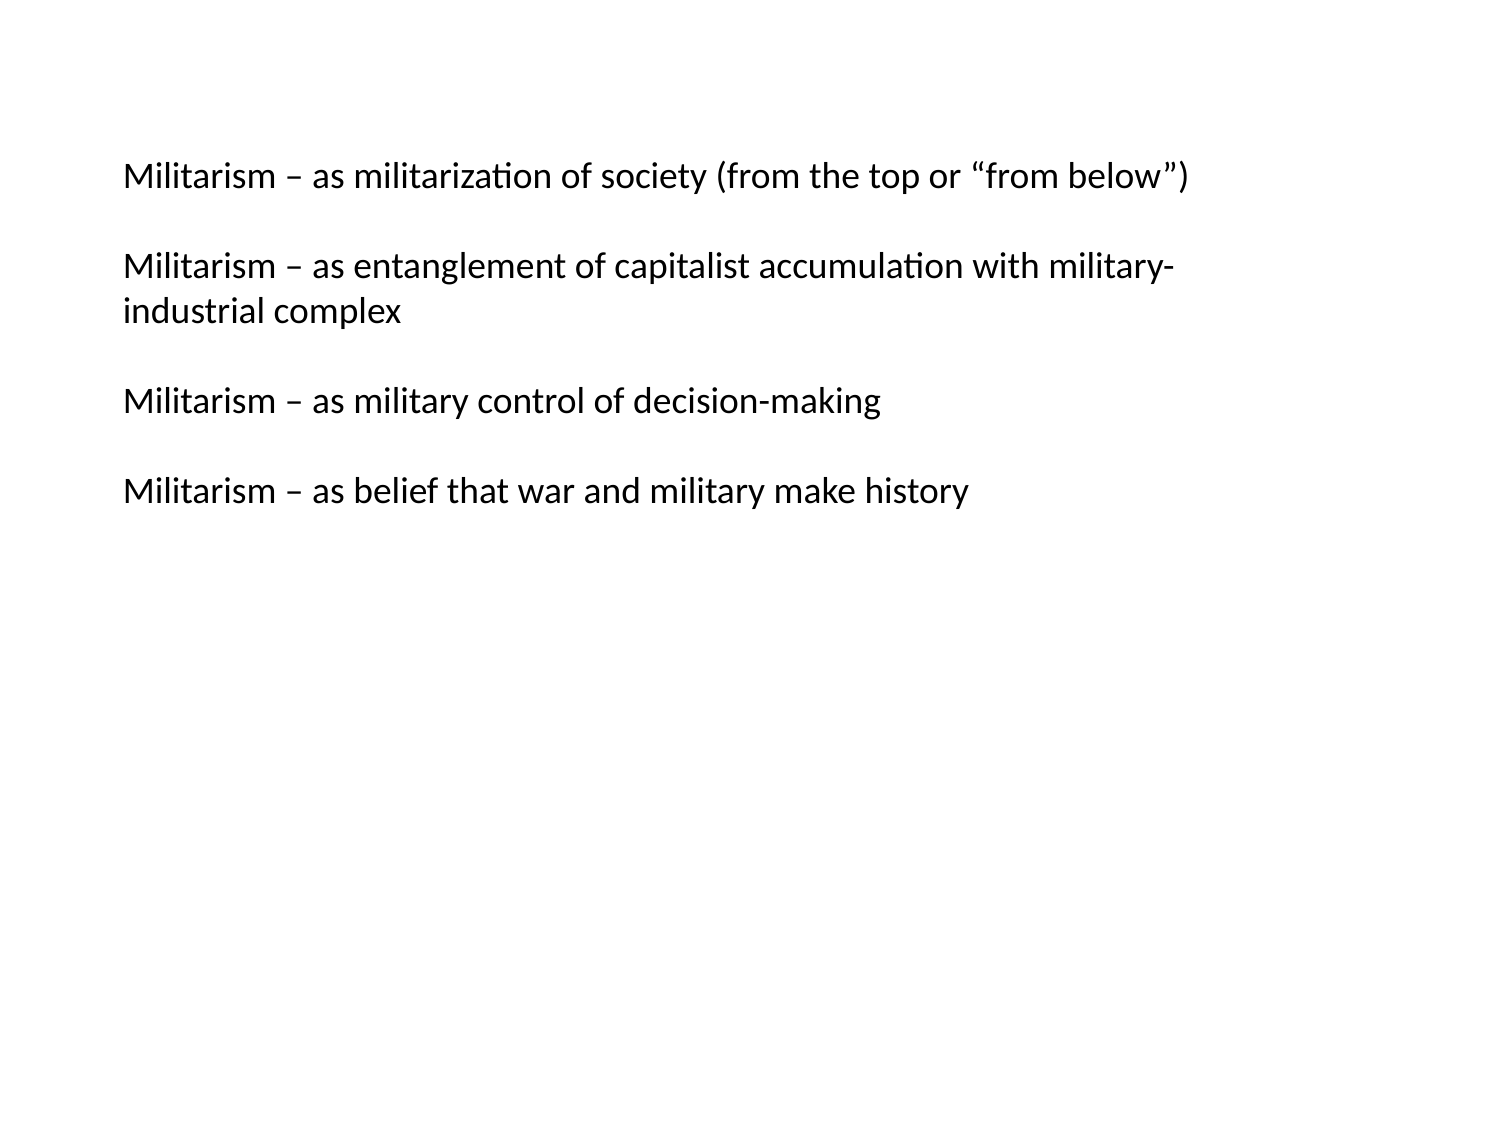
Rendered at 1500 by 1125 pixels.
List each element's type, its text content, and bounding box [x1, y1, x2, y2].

text_box Militarism – as militarization of society (from the top or “from below”) Militarism – as entanglement of capitalist accumulation with military-industrial complex Militarism – as military control of decision-making Militarism – as belief that war and military make history [108, 143, 1275, 519]
